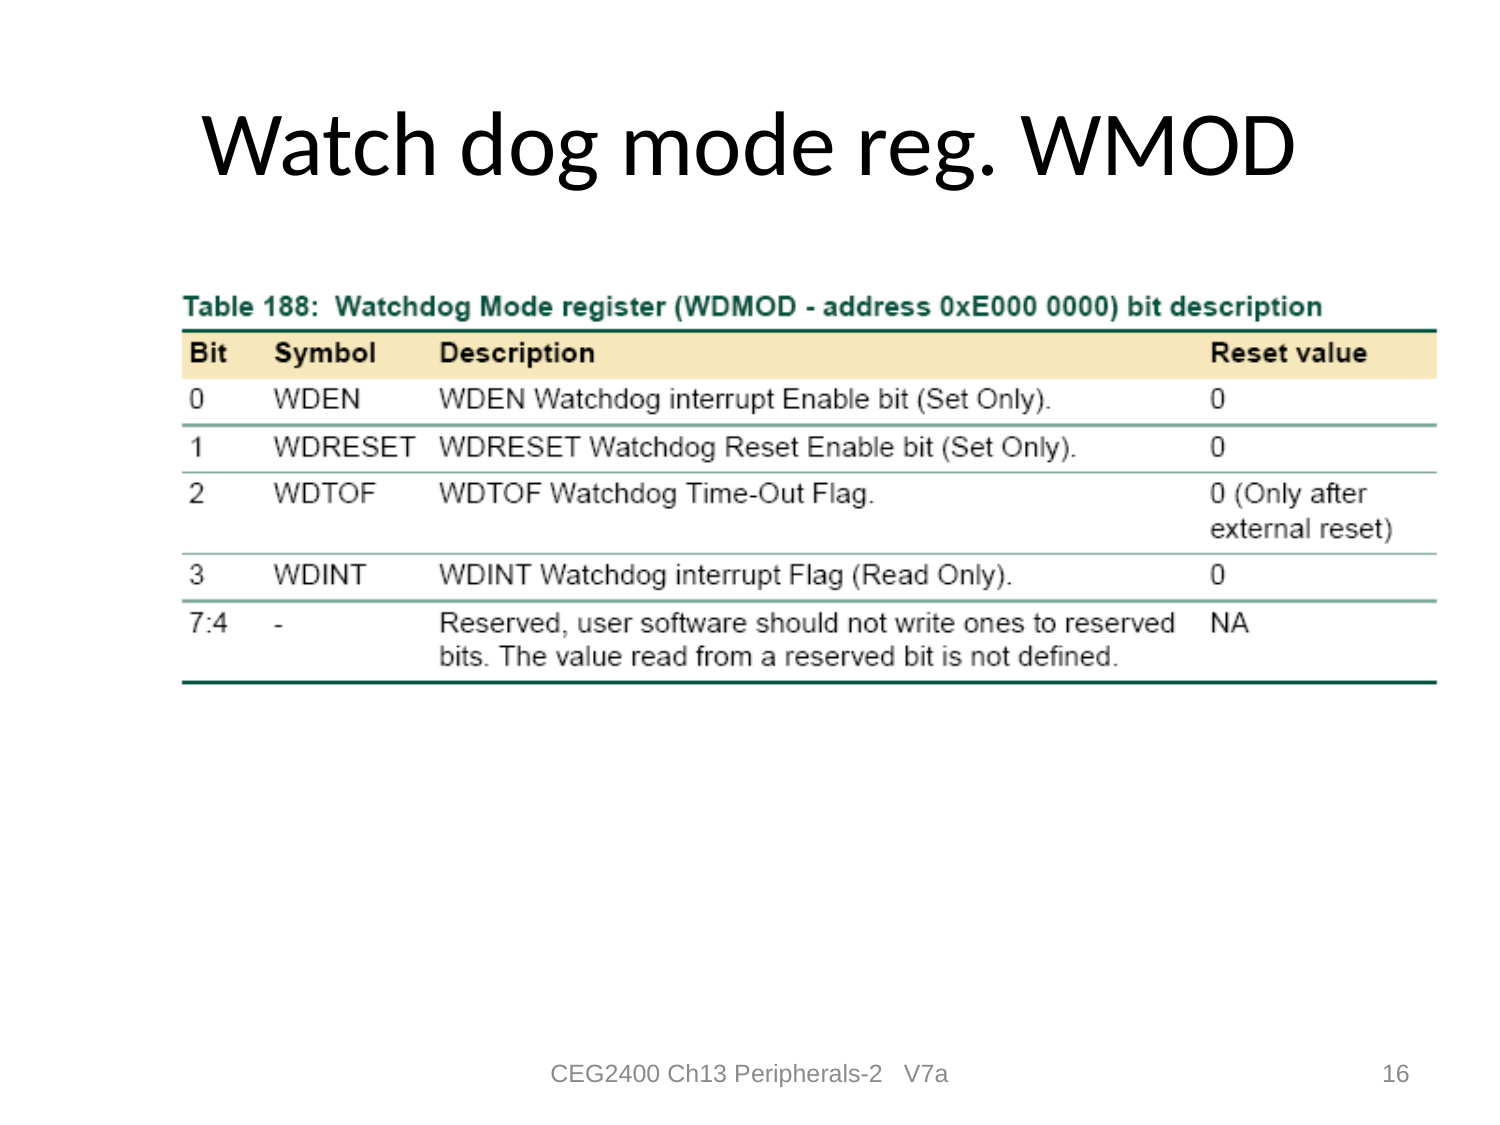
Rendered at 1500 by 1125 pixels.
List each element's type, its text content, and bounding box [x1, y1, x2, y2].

slide_number 16 [1074, 1042, 1425, 1103]
footer CEG2400 Ch13 Peripherals-2 V7a [512, 1042, 988, 1103]
picture [175, 285, 1454, 706]
title Watch dog mode reg. WMOD [75, 45, 1425, 233]
